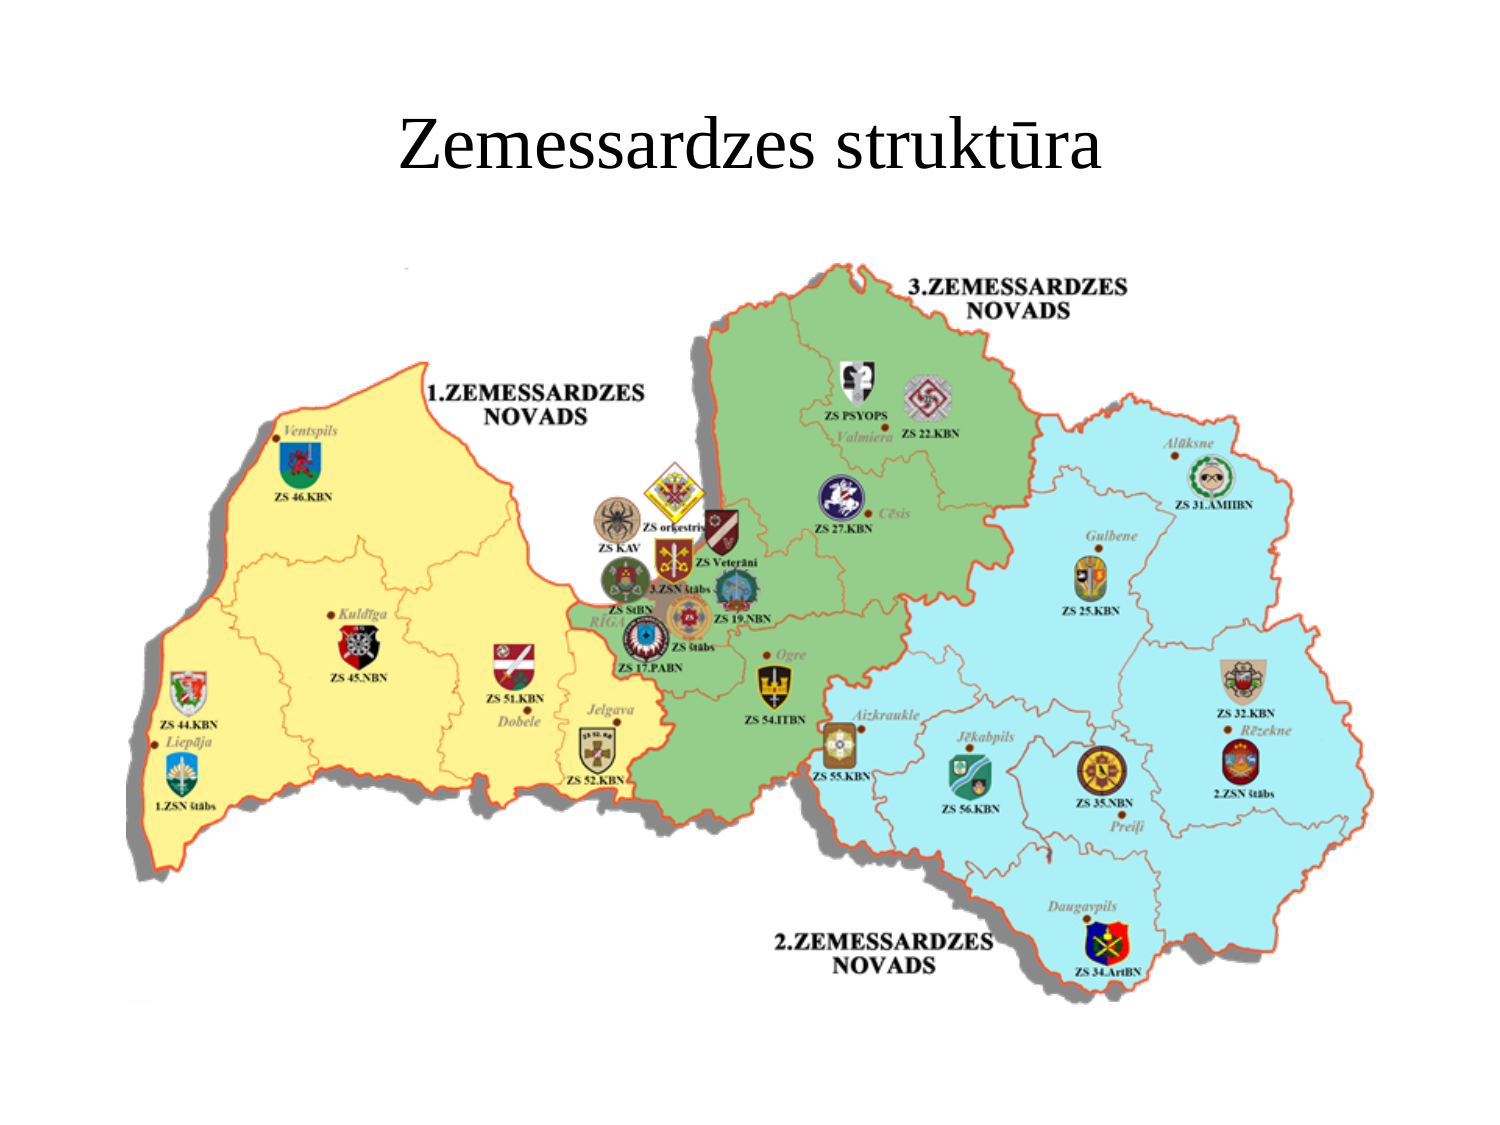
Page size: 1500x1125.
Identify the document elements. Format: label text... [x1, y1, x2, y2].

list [125, 262, 1375, 1006]
title Zemessardzes struktūra [75, 45, 1425, 233]
